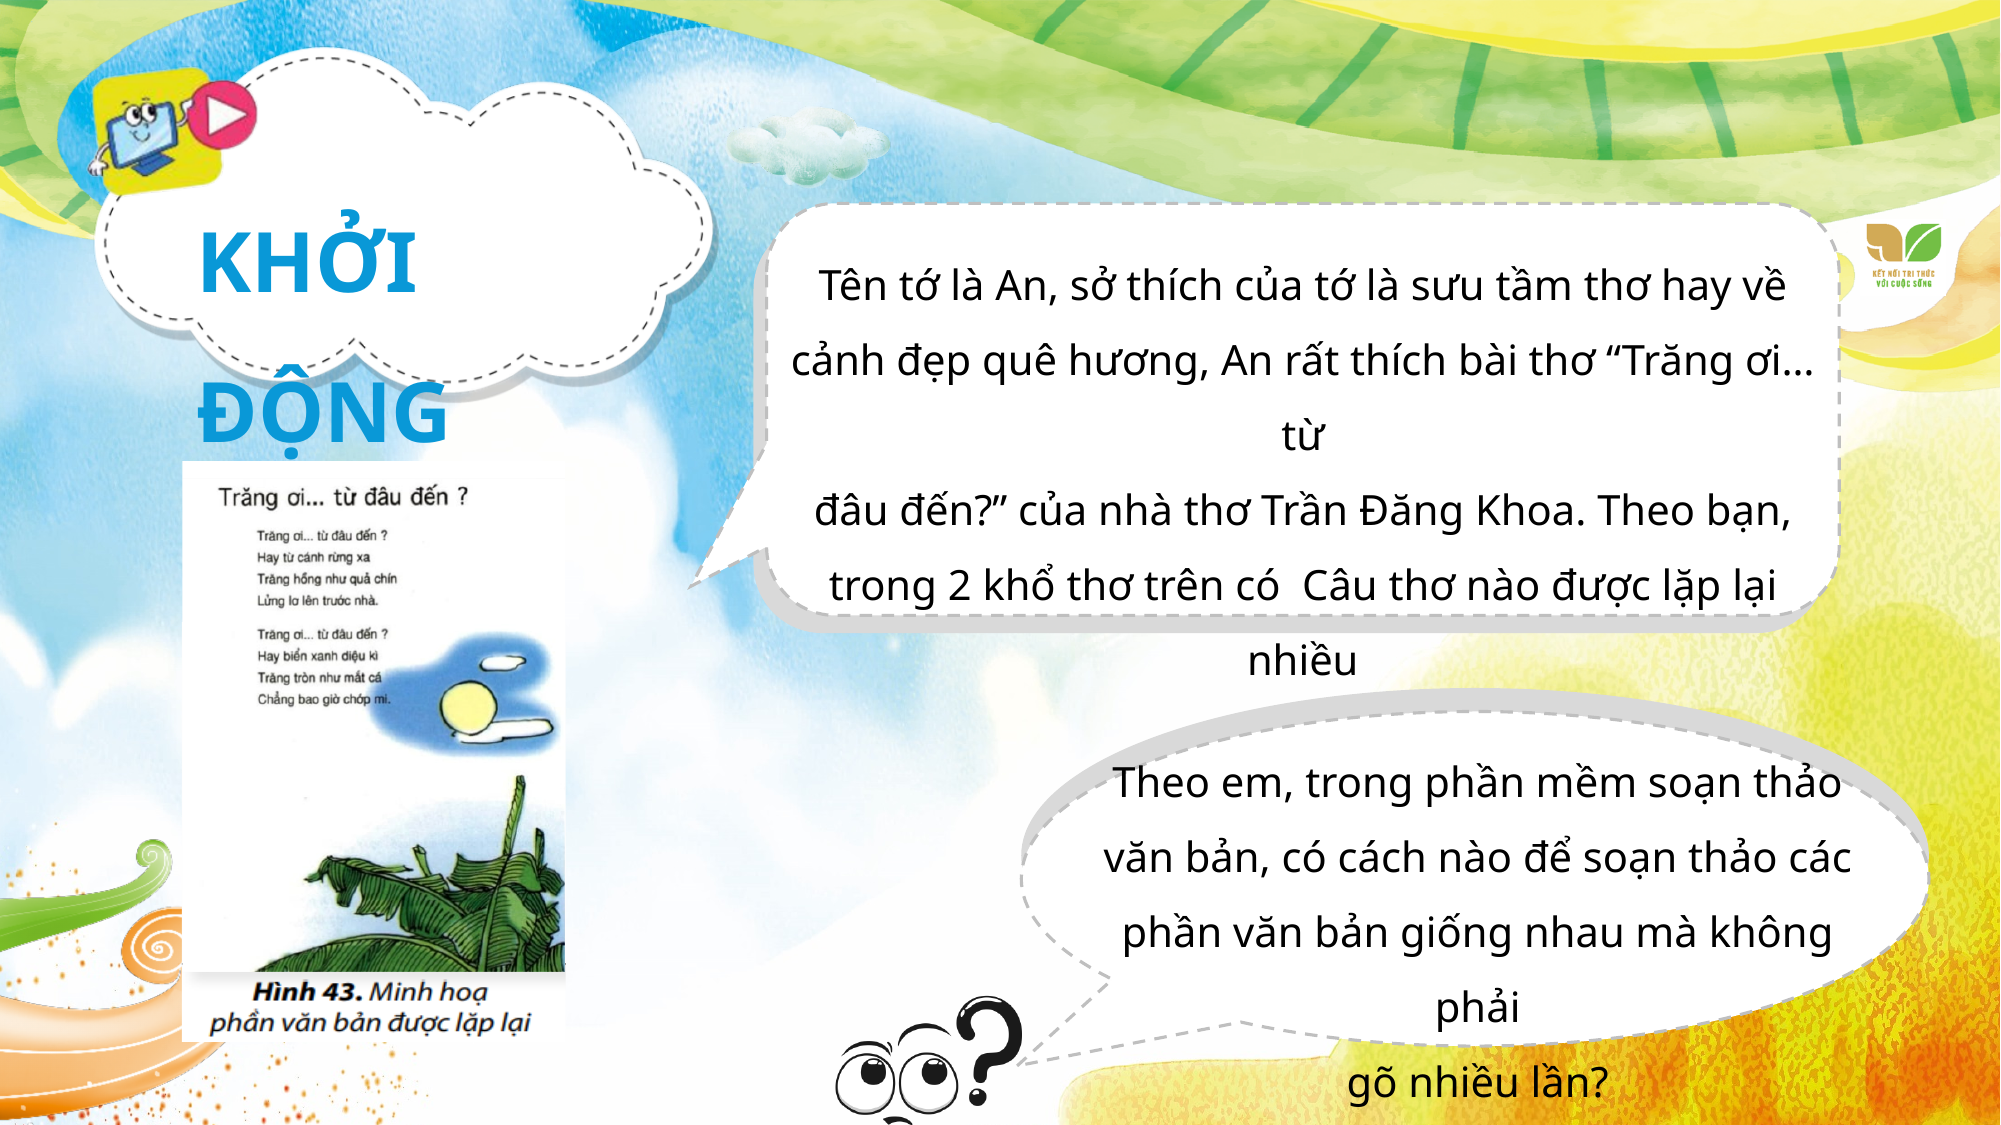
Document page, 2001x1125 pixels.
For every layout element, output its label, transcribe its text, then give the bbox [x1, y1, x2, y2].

text_box KHỞI ĐỘNG [181, 433, 687, 467]
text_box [753, 203, 1840, 634]
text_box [181, 461, 587, 1042]
text_box Tên tớ là An, sở thích của tớ là sưu tầm thơ hay về cảnh đẹp quê hương, An rất thích bài thơ “Trăng ơi…từ đâu đến?” của nhà thơ Trần Đăng Khoa. Theo bạn, trong 2 khổ thơ trên có Câu thơ nào được lặp lại nhiều lần? [769, 634, 1837, 767]
picture [0, 0, 2001, 1125]
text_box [54, 21, 733, 433]
text_box Theo em, trong phần mềm soạn thảo văn bản, có cách nào để soạn thảo các phần văn bản giống nhau mà không phải gõ nhiều lần? [1075, 1047, 1881, 1114]
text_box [1021, 688, 1929, 1047]
